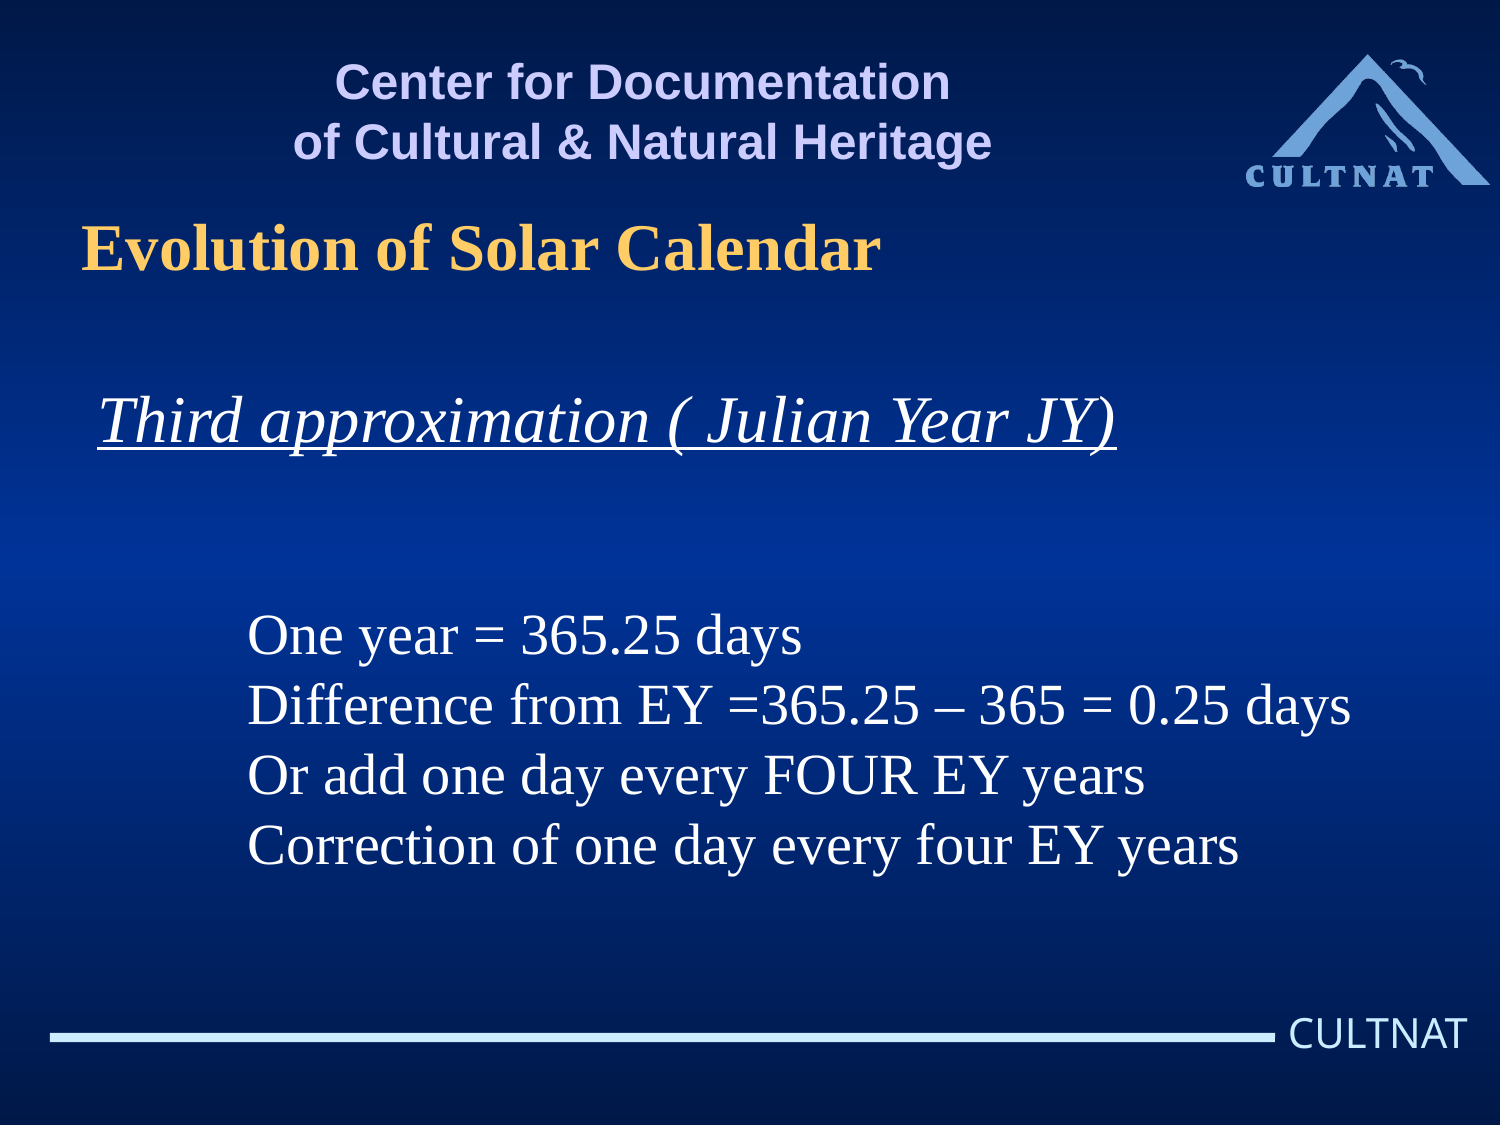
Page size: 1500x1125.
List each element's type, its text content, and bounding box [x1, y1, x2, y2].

text_box Third approximation ( Julian Year JY) One year = 365.25 days Difference from EY =365.25 – 365 = 0.25 days Or add one day every FOUR EY years Correction of one day every four EY years [82, 248, 1500, 1014]
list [1245, 54, 1490, 188]
text_box CULTNAT [1273, 1014, 1483, 1065]
text_box Evolution of Solar Calendar [66, 196, 899, 291]
text_box Center for Documentation of Cultural & Natural Heritage [0, 41, 1300, 177]
